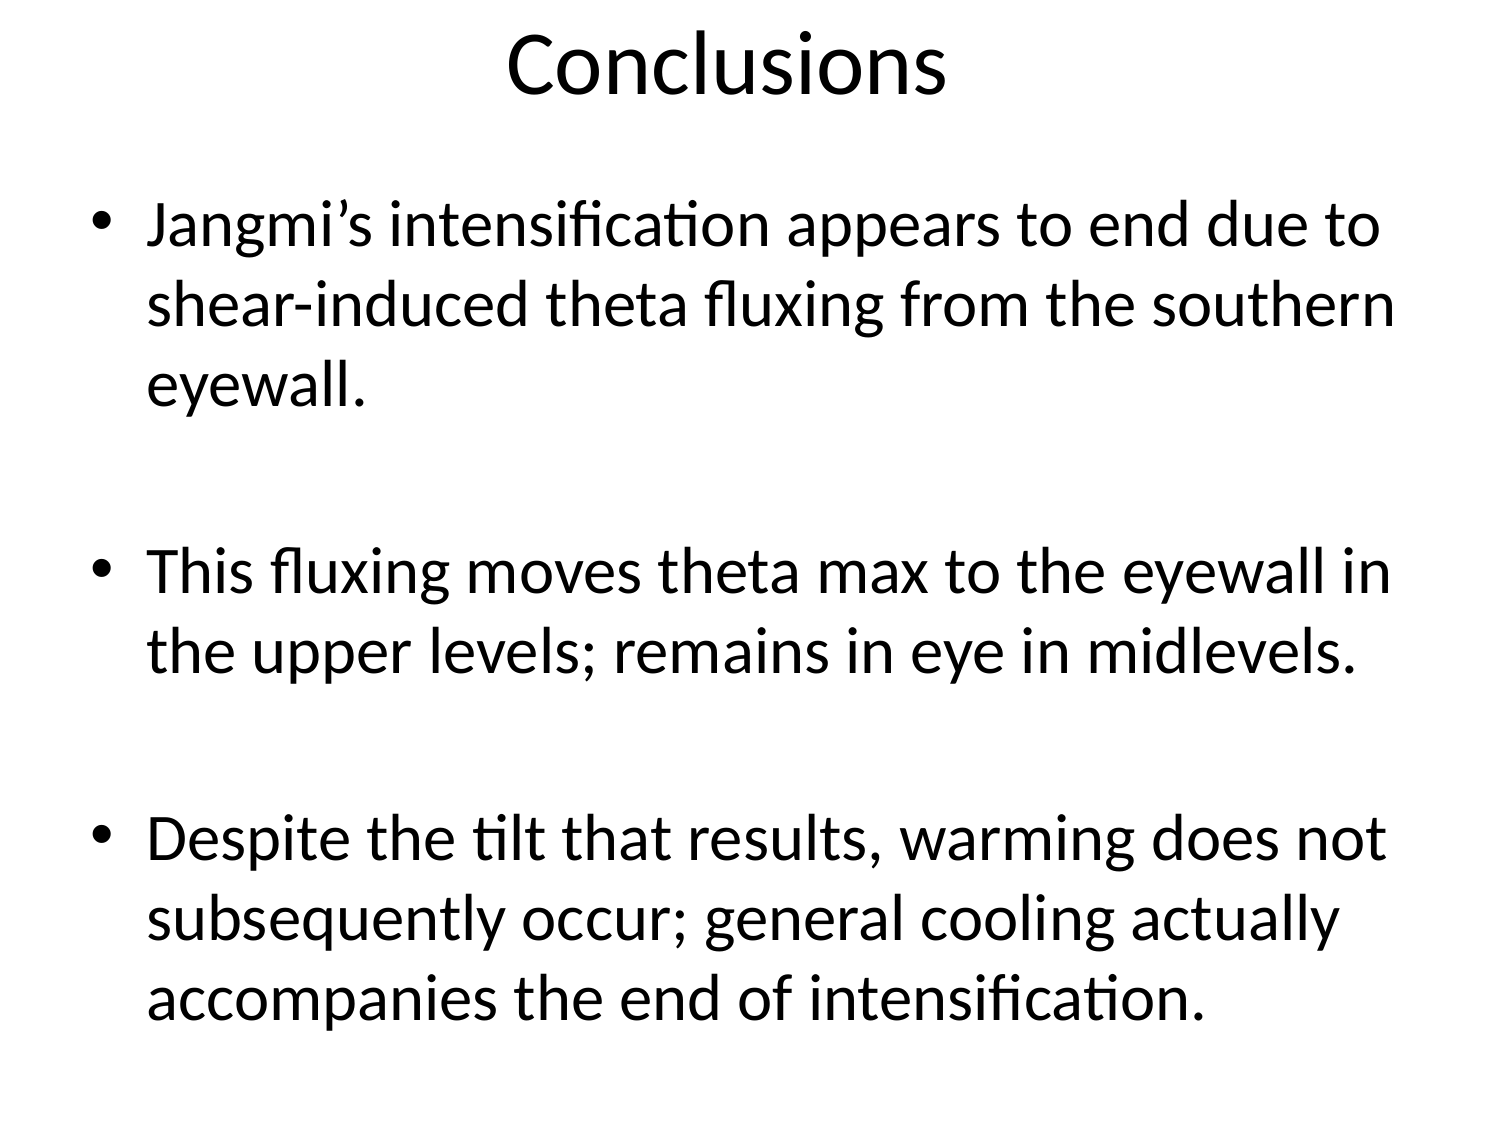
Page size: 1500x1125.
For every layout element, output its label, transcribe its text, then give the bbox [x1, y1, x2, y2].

title Conclusions [52, 0, 1403, 152]
list Jangmi’s intensification appears to end due to shear-induced theta fluxing from the southern eyewall. This fluxing moves theta max to the eyewall in the upper levels; remains in eye in midlevels. Despite the tilt that results, warming does not subsequently occur; general cooling actually accompanies the end of intensification. [75, 172, 1425, 1095]
